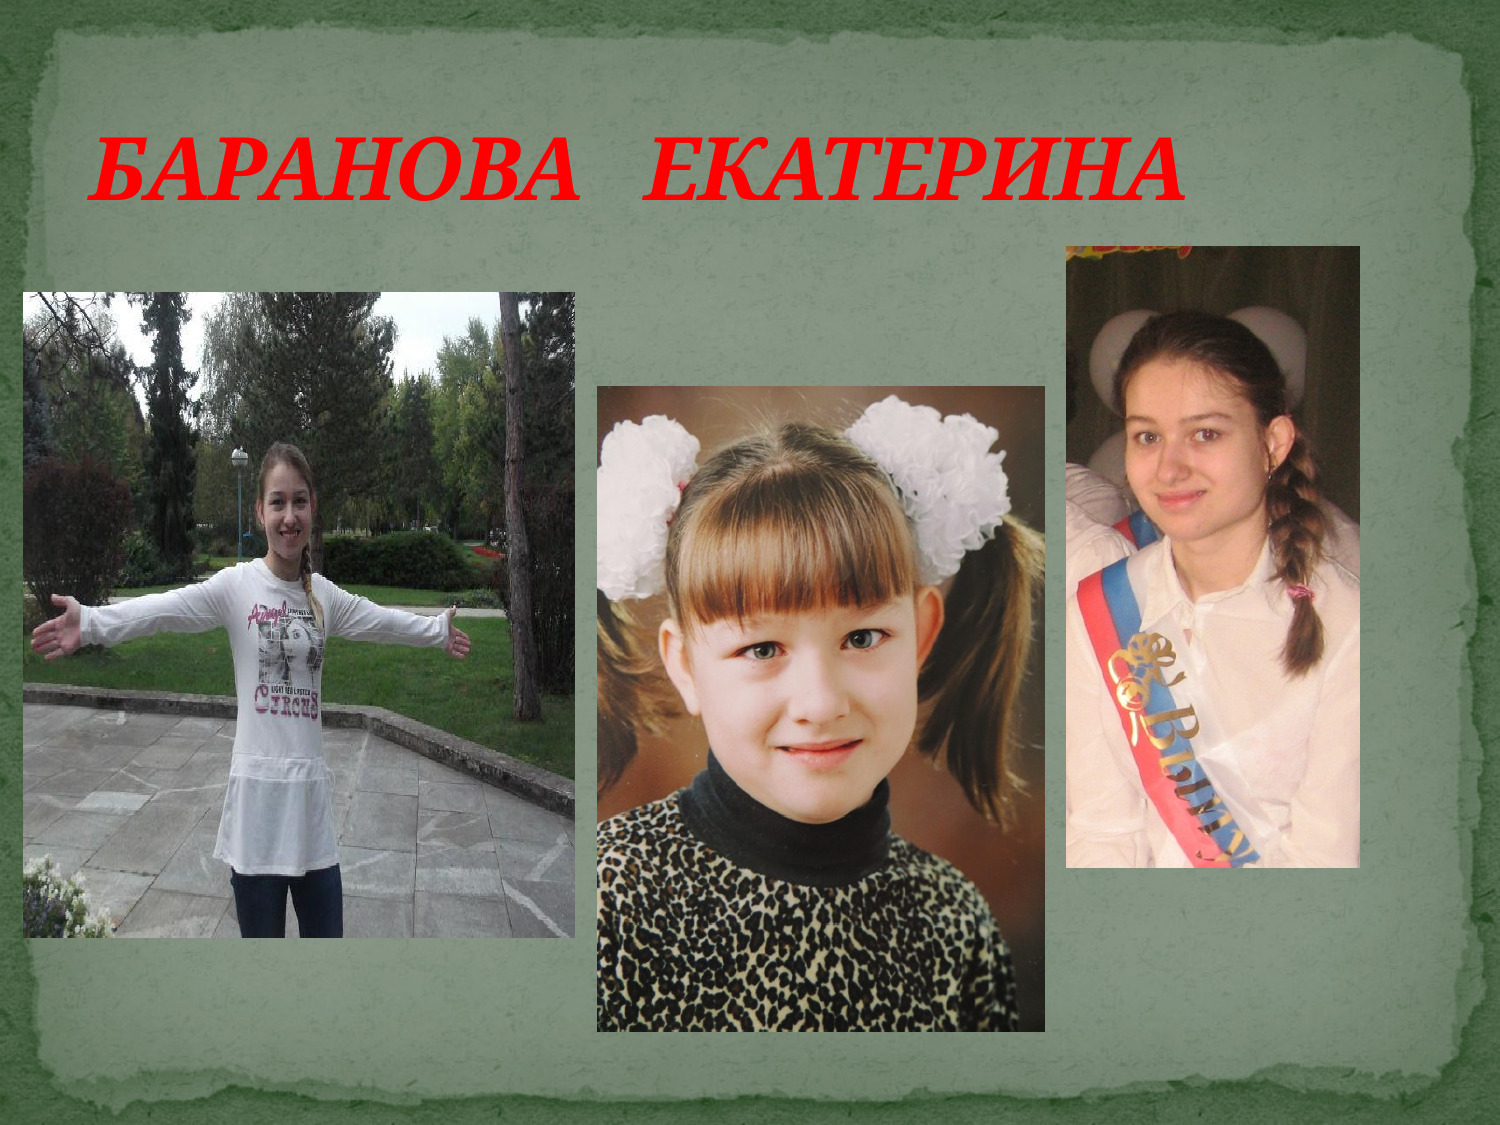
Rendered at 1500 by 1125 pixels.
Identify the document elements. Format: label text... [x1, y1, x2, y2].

title БАРАНОВА ЕКАТЕРИНА [74, 24, 1425, 225]
picture [23, 292, 575, 938]
picture [597, 386, 1045, 1032]
picture [1066, 246, 1360, 868]
